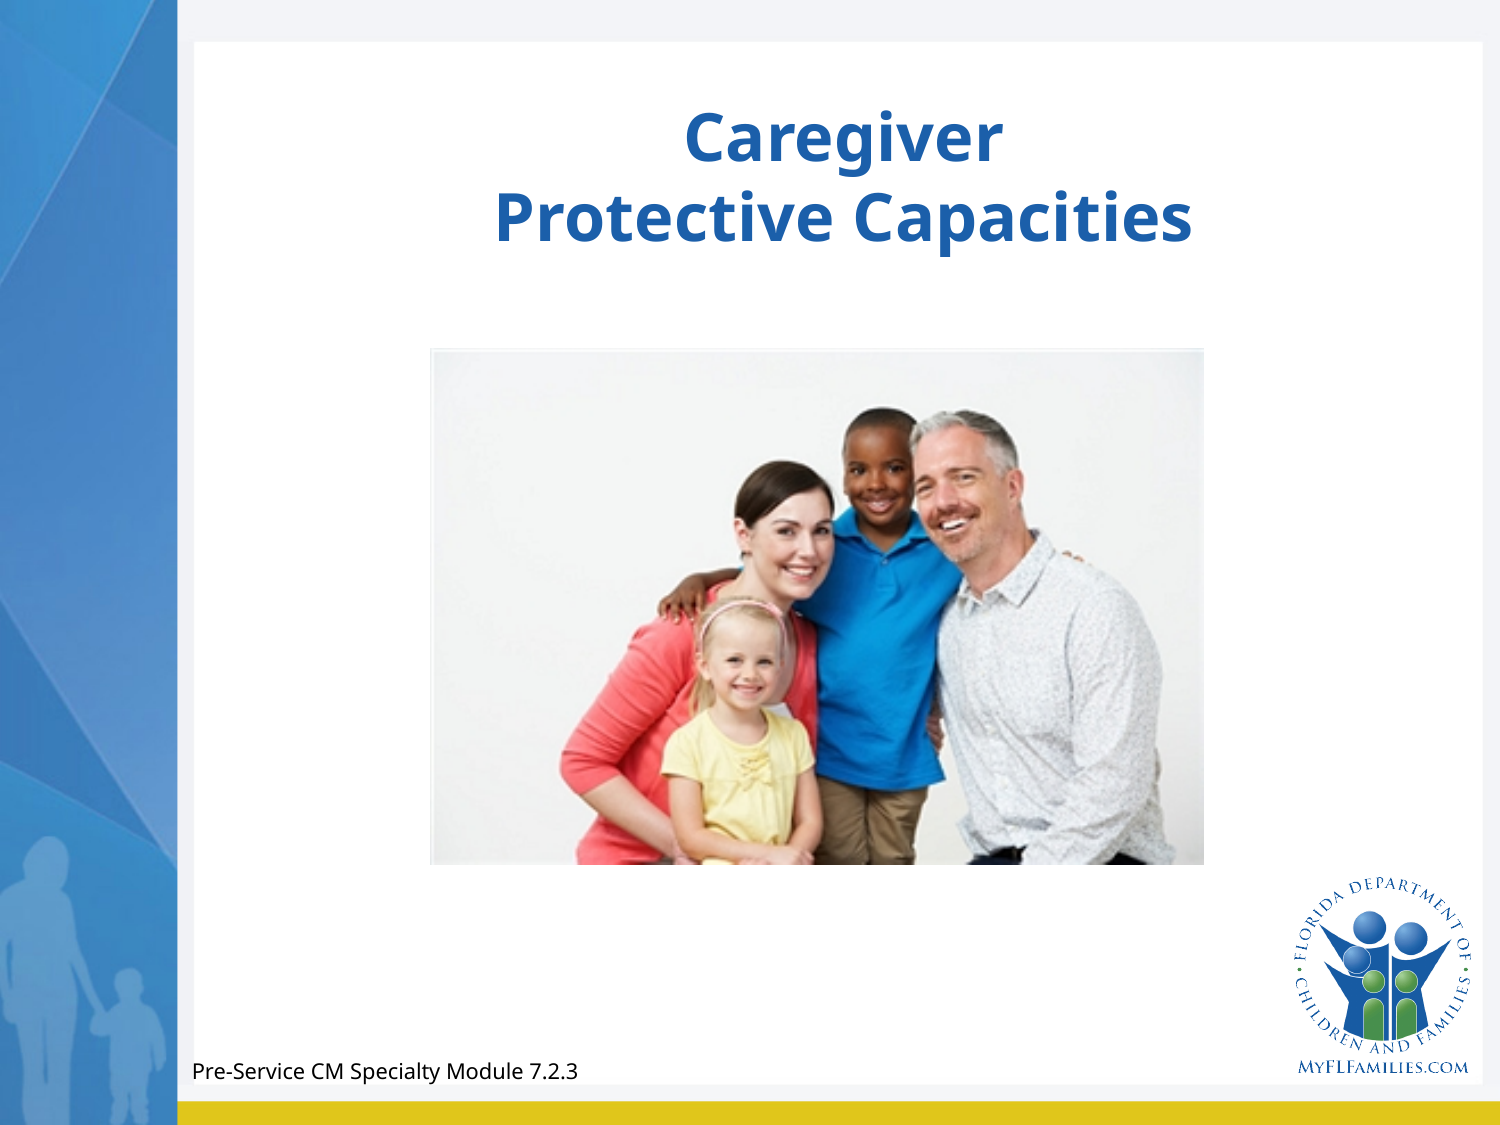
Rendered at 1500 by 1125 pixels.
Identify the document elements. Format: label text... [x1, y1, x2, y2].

text_box Pre-Service CM Specialty Module 7.2.3 [177, 1050, 626, 1100]
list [430, 348, 1204, 865]
picture [0, 0, 1500, 1125]
title Caregiver Protective Capacities [263, 80, 1425, 269]
